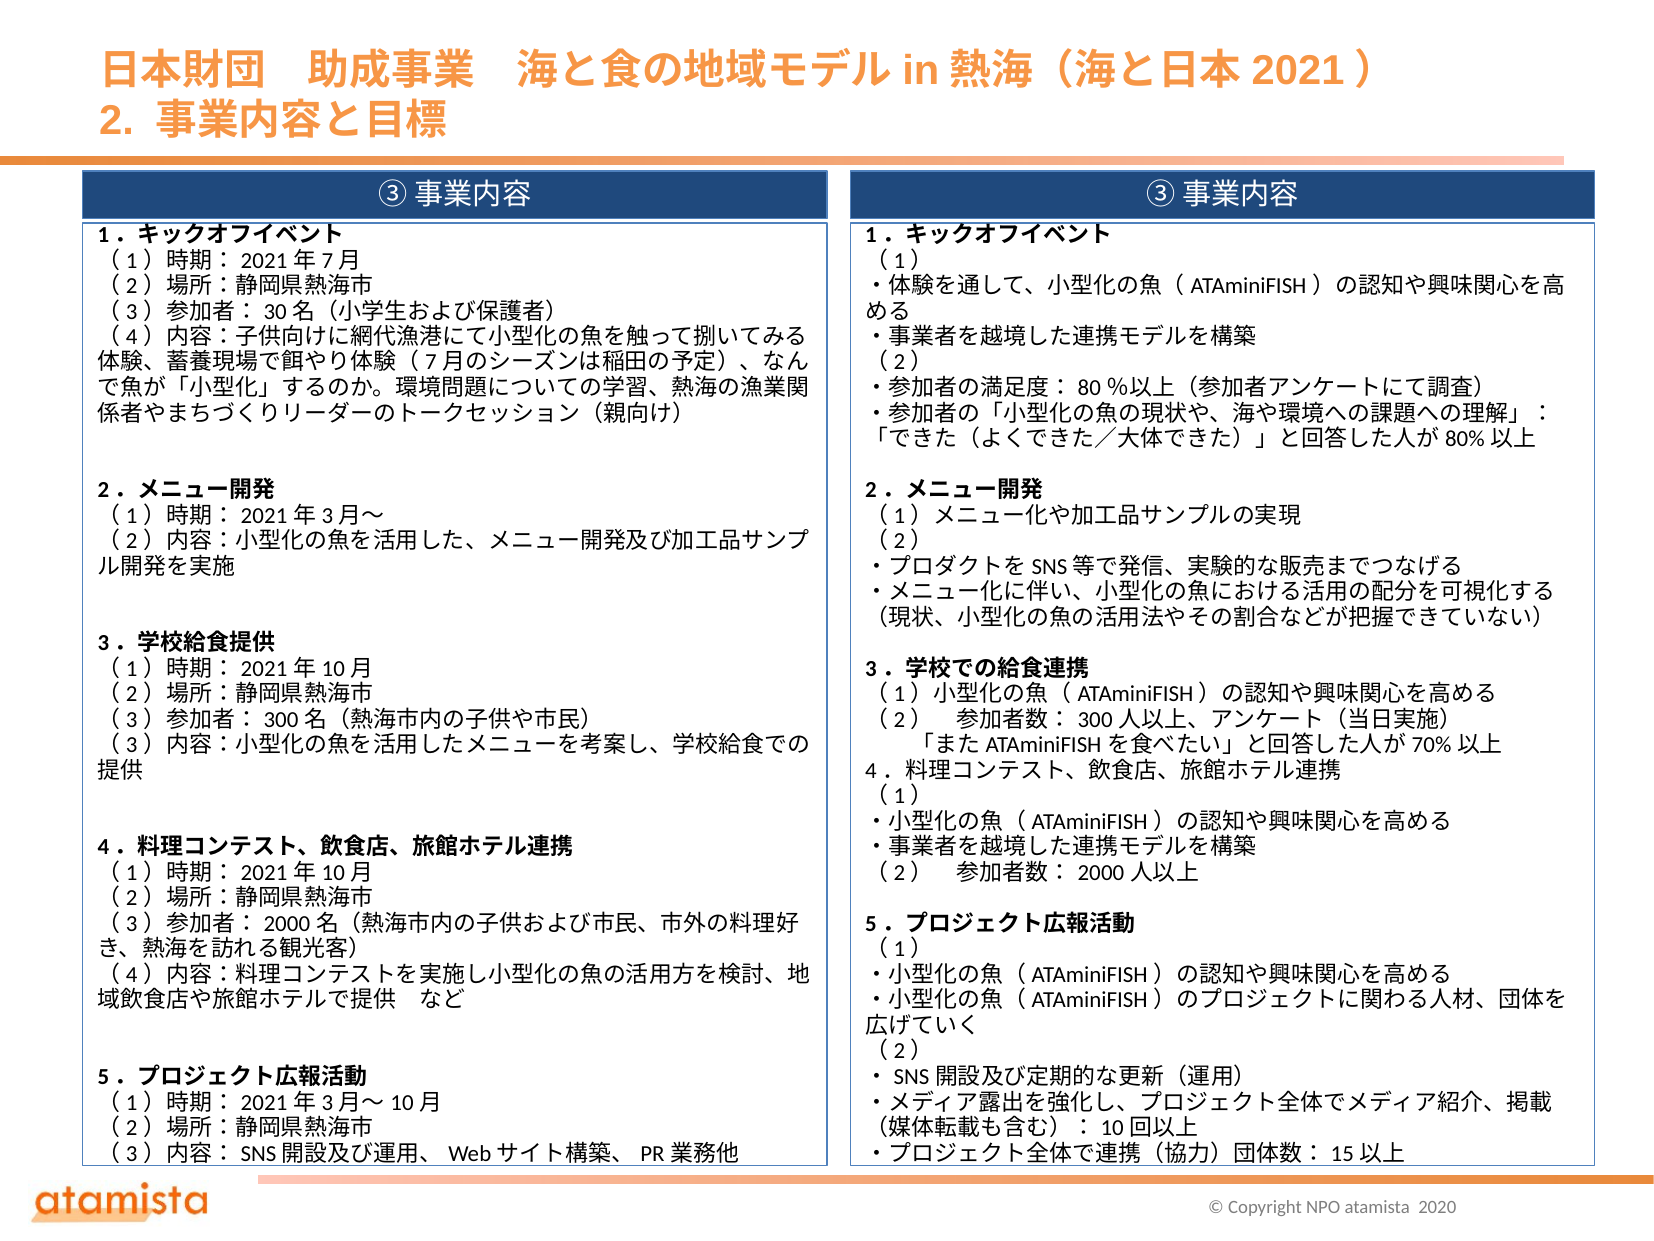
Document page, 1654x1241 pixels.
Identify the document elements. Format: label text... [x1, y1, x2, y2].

text_box 1．キックオフイベント （1）時期：2021年7月 （2）場所：静岡県熱海市 （3）参加者：30名（小学生および保護者） （4）内容：子供向けに網代漁港にて小型化の魚を触って捌いてみる体験、蓄養現場で餌やり体験（7月のシーズンは稲田の予定）、なんで魚が「小型化」するのか。環境問題についての学習、熱海の漁業関係者やまちづくりリーダーのトークセッション（親向け） 2．メニュー開発 （1）時期：2021年3月〜 （2）内容：小型化の魚を活用した、メニュー開発及び加工品サンプル開発を実施 3．学校給食提供 （1）時期：2021年10月 （2）場所：静岡県熱海市 （3）参加者：300名（熱海市内の子供や市民） （3）内容：小型化の魚を活用したメニューを考案し、学校給食での提供 4．料理コンテスト、飲食店、旅館ホテル連携 （1）時期：2021年10月 （2）場所：静岡県熱海市 （3）参加者：2000名（熱海市内の子供および市民、市外の料理好き、熱海を訪れる観光客） （4）内容：料理コンテストを実施し小型化の魚の活用方を検討、地域飲食店や旅館ホテルで提供 など 5．プロジェクト広報活動 （1）時期：2021年3月〜10月 （2）場所：静岡県熱海市 （3）内容：SNS開設及び運用、Webサイト構築、PR業務他 [81, 221, 829, 1167]
text_box 1．キックオフイベント （1） ・体験を通して、小型化の魚（ATAminiFISH）の認知や興味関心を高める ・事業者を越境した連携モデルを構築 （2） ・参加者の満足度：80％以上（参加者アンケートにて調査） ・参加者の「小型化の魚の現状や、海や環境への課題への理解」：「できた（よくできた／大体できた）」と回答した人が80%以上 2．メニュー開発 （1）メニュー化や加工品サンプルの実現 （2） ・プロダクトをSNS等で発信、実験的な販売までつなげる ・メニュー化に伴い、小型化の魚における活用の配分を可視化する（現状、小型化の魚の活用法やその割合などが把握できていない） 3．学校での給食連携 （1）小型化の魚（ATAminiFISH）の認知や興味関心を高める （2） 参加者数：300人以上、アンケート（当日実施） 「またATAminiFISHを食べたい」と回答した人が70%以上 4．料理コンテスト、飲食店、旅館ホテル連携 （1） ・小型化の魚（ATAminiFISH）の認知や興味関心を高める ・事業者を越境した連携モデルを構築 （2） 参加者数：2000人以上 5．プロジェクト広報活動 （1） ・小型化の魚（ATAminiFISH）の認知や興味関心を高める ・小型化の魚（ATAminiFISH）のプロジェクトに関わる人材、団体を広げていく （2） ・SNS開設及び定期的な更新（運用） ・メディア露出を強化し、プロジェクト全体でメディア紹介、掲載（媒体転載も含む）：10回以上 ・プロジェクト全体で連携（協力）団体数：15以上 [848, 221, 1597, 1167]
picture [28, 1180, 210, 1227]
title 日本財団 助成事業 海と食の地域モデルin熱海（海と日本2021） 2. 事業内容と目標 [82, 12, 1564, 152]
text_box ③事業内容 [848, 169, 1597, 220]
text_box ③事業内容 [81, 169, 829, 220]
